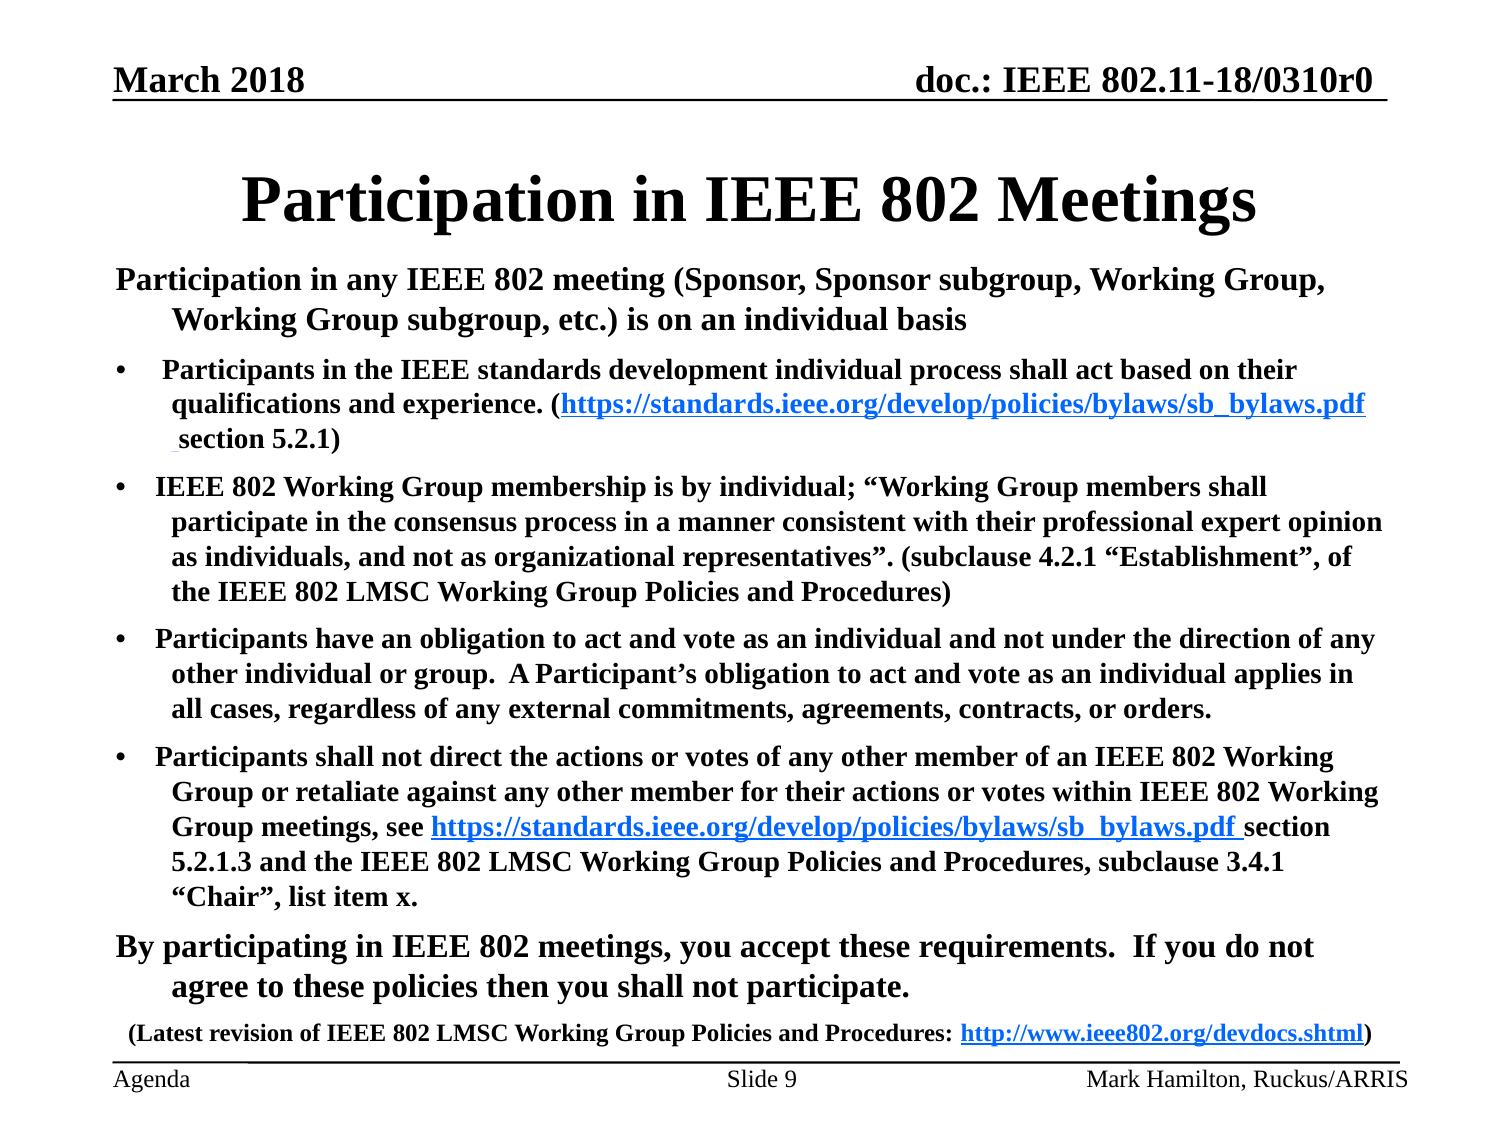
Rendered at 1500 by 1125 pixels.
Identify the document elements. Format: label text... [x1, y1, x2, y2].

list Participation in any IEEE 802 meeting (Sponsor, Sponsor subgroup, Working Group, Working Group subgroup, etc.) is on an individual basis • Participants in the IEEE standards development individual process shall act based on their qualifications and experience. (https://standards.ieee.org/develop/policies/bylaws/sb_bylaws.pdf section 5.2.1) • IEEE 802 Working Group membership is by individual; “Working Group members shall participate in the consensus process in a manner consistent with their professional expert opinion as individuals, and not as organizational representatives”. (subclause 4.2.1 “Establishment”, of the IEEE 802 LMSC Working Group Policies and Procedures) • Participants have an obligation to act and vote as an individual and not under the direction of any other individual or group. A Participant’s obligation to act and vote as an individual applies in all cases, regardless of any external commitments, agreements, contracts, or orders. • Participants shall not direct the actions or votes of any other member of an IEEE 802 Working Group or retaliate against any other member for their actions or votes within IEEE 802 Working Group meetings, see https://standards.ieee.org/develop/policies/bylaws/sb_bylaws.pdf section 5.2.1.3 and the IEEE 802 LMSC Working Group Policies and Procedures, subclause 3.4.1 “Chair”, list item x. By participating in IEEE 802 meetings, you accept these requirements. If you do not agree to these policies then you shall not participate. (Latest revision of IEEE 802 LMSC Working Group Policies and Procedures: http://www.ieee802.org/devdocs.shtml) [99, 249, 1400, 1063]
title Participation in IEEE 802 Meetings [112, 99, 1388, 249]
